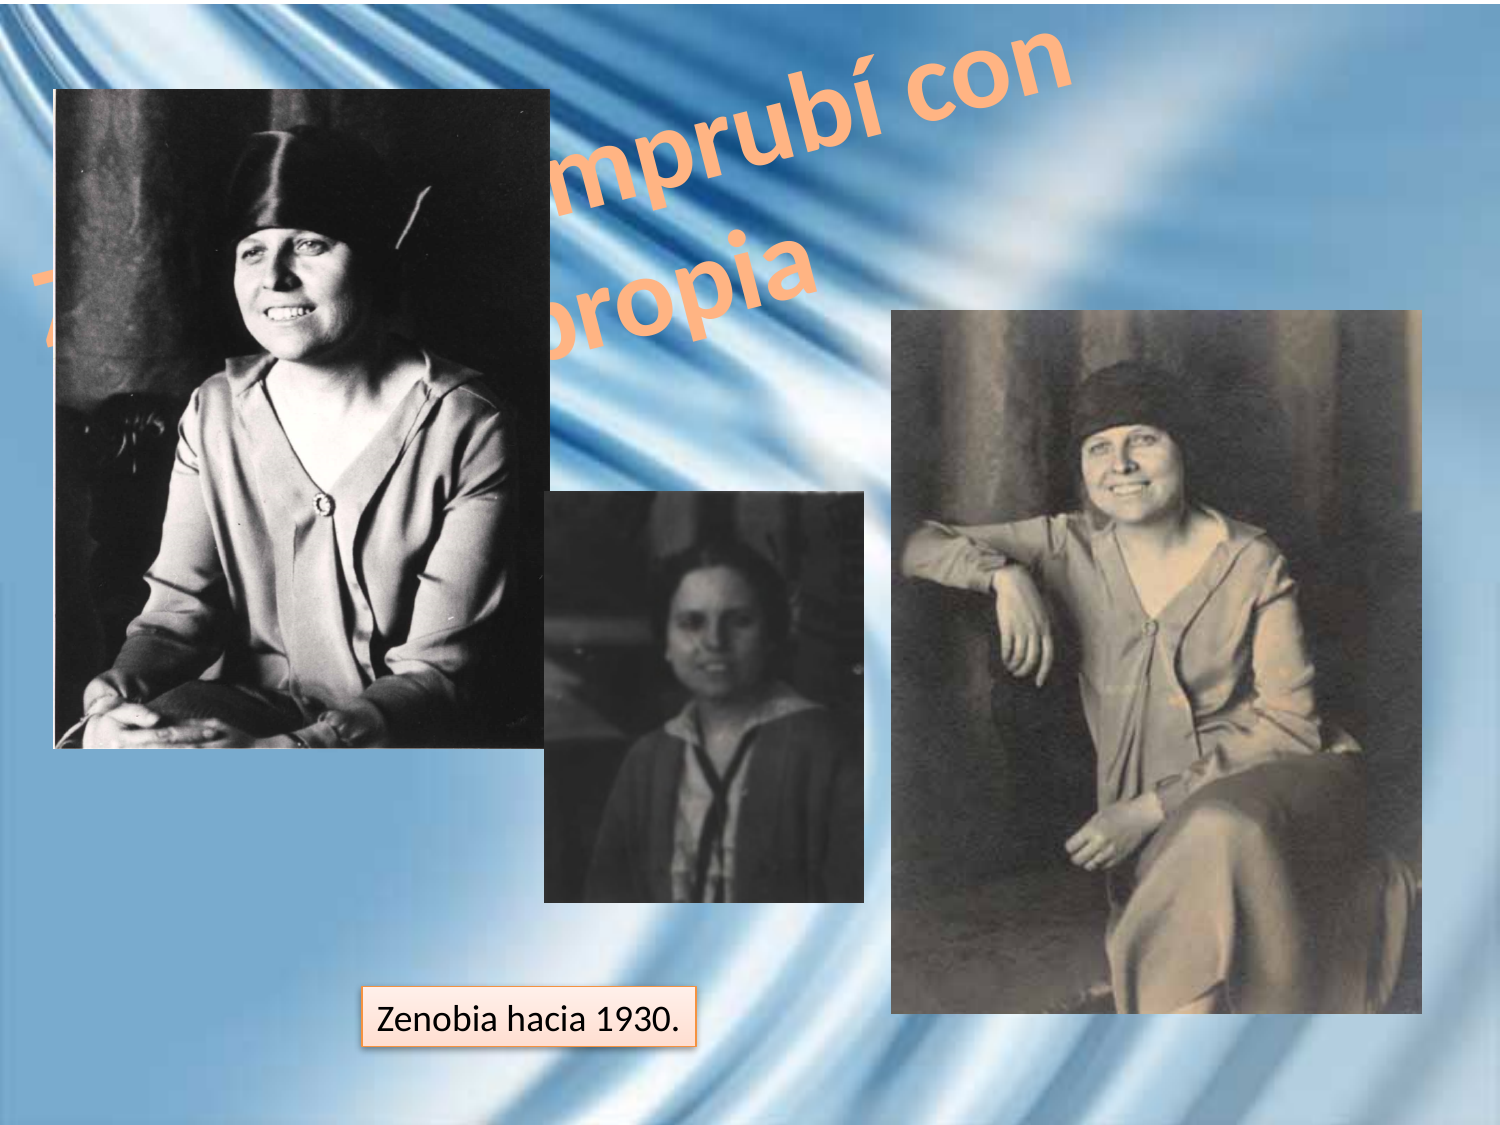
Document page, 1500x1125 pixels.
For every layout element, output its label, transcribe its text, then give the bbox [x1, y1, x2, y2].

picture [0, 4, 1500, 1125]
text_box Zenobia hacia 1930. [361, 986, 697, 1047]
